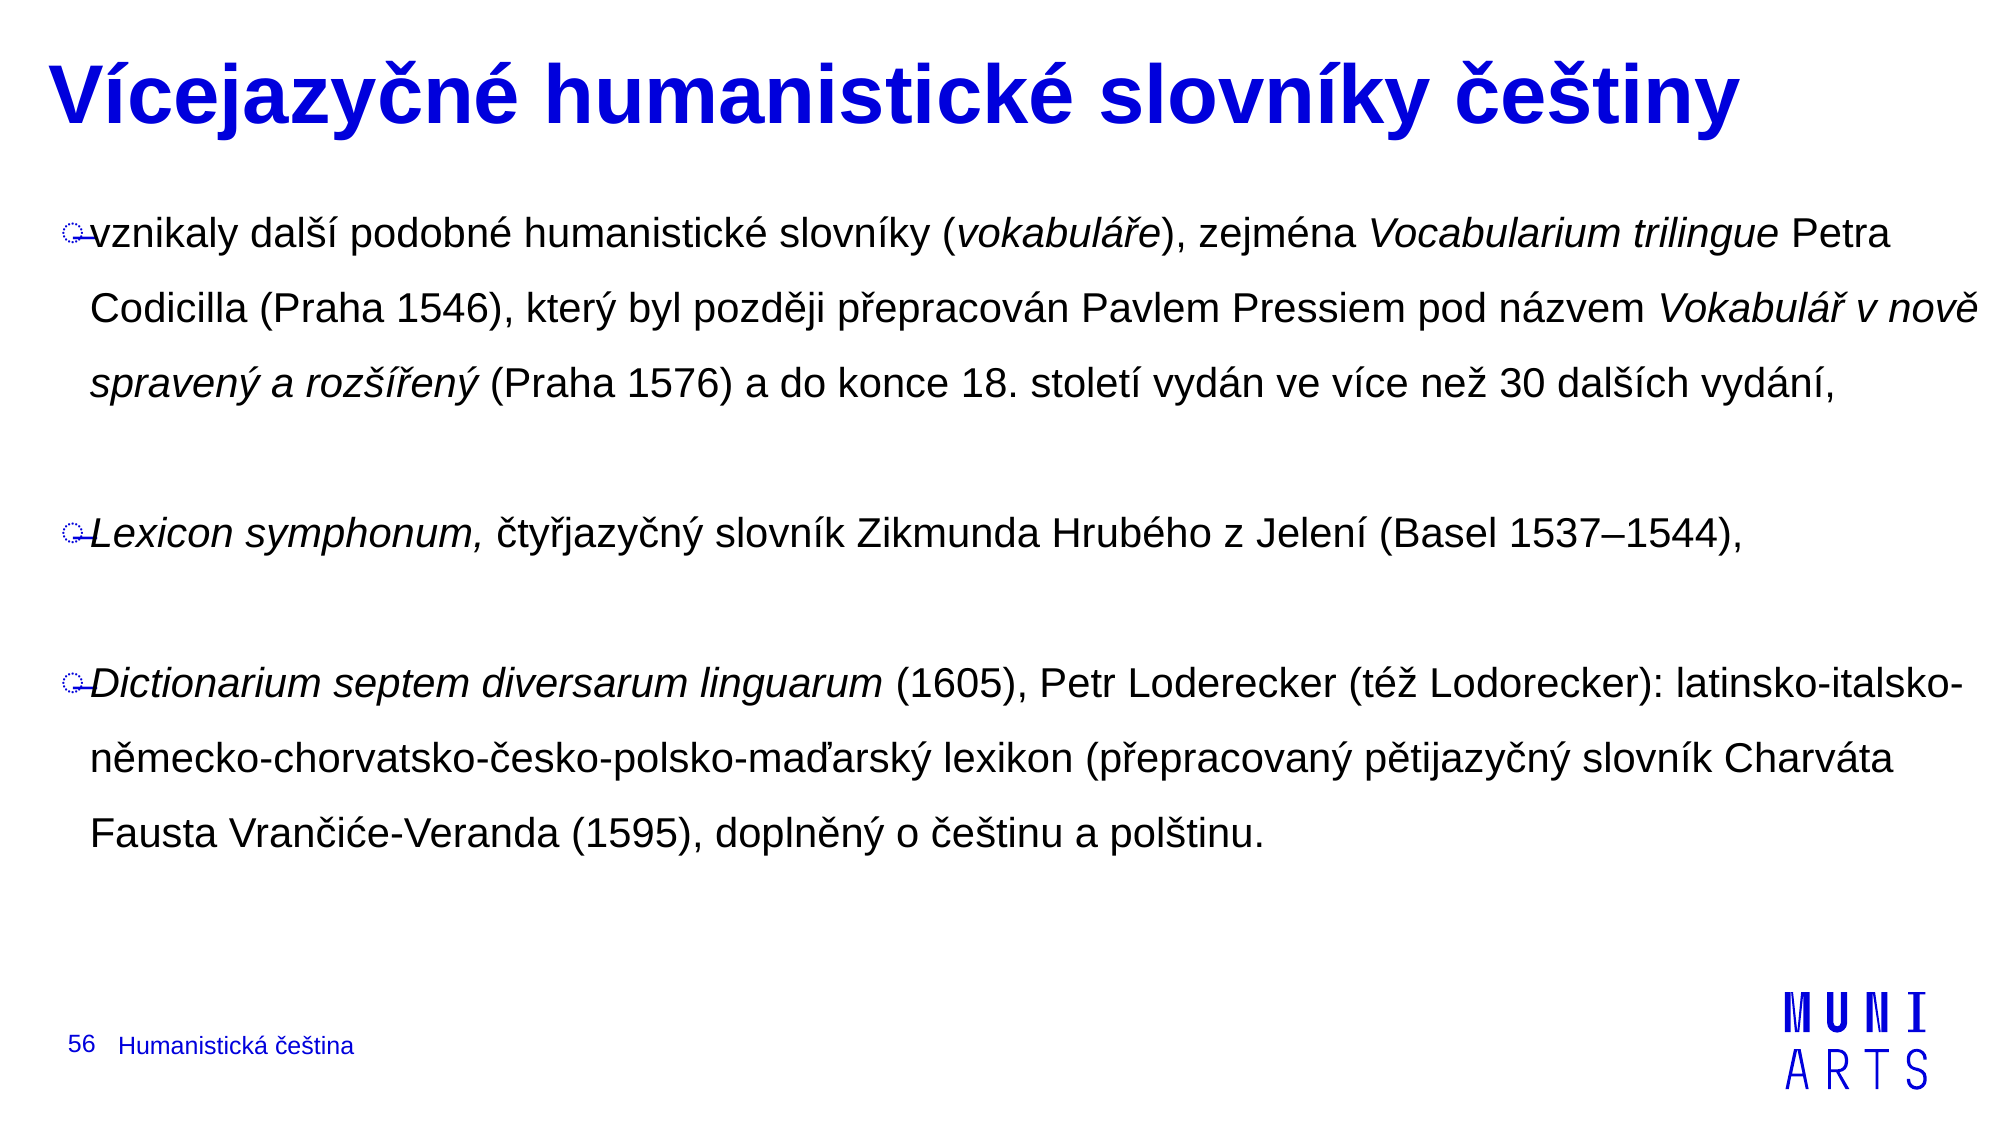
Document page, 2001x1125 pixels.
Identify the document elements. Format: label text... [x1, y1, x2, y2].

slide_number 56 [67, 1021, 110, 1063]
title Vícejazyčné humanistické slovníky češtiny [48, 57, 1878, 131]
footer Humanistická čeština [118, 1023, 1418, 1066]
list vznikaly další podobné humanistické slovníky (vokabuláře), zejména Vocabularium trilingue Petra Codicilla (Praha 1546), který byl později přepracován Pavlem Pressiem pod názvem Vokabulář v nově spravený a rozšířený (Praha 1576) a do konce 18. století vydán ve více než 30 dalších vydání, Lexicon symphonum, čtyřjazyčný slovník Zikmunda Hrubého z Jelení (Basel 1537–1544), Dictionarium septem diversarum linguarum (1605), Petr Loderecker (též Lodorecker): latinsko-italsko-německo-chorvatsko-česko-polsko-maďarský lexikon (přepracovaný pětijazyčný slovník Charváta Fausta Vrančiće-Veranda (1595), doplněný o češtinu a polštinu. [48, 180, 1996, 880]
